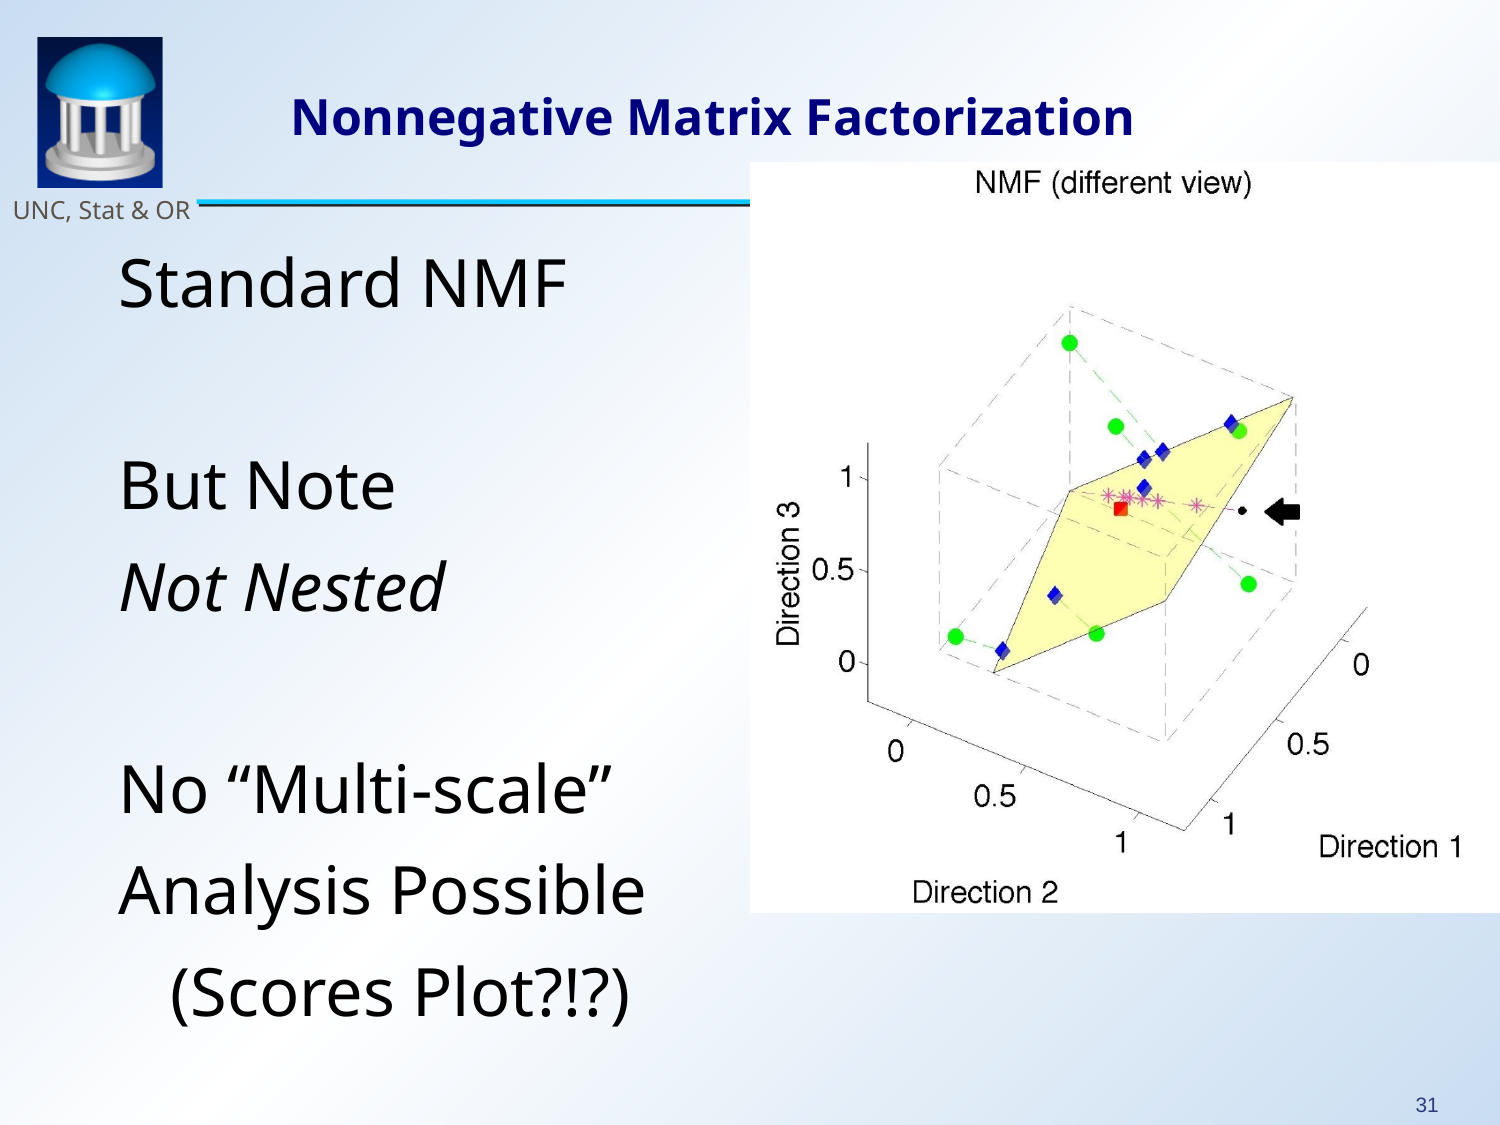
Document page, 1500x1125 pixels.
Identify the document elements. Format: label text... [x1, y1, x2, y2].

picture [749, 162, 1500, 913]
title Nonnegative Matrix Factorization [274, 74, 1448, 156]
list Standard NMF But Note Not Nested No “Multi-scale” Analysis Possible (Scores Plot?!?) [103, 224, 1432, 1076]
